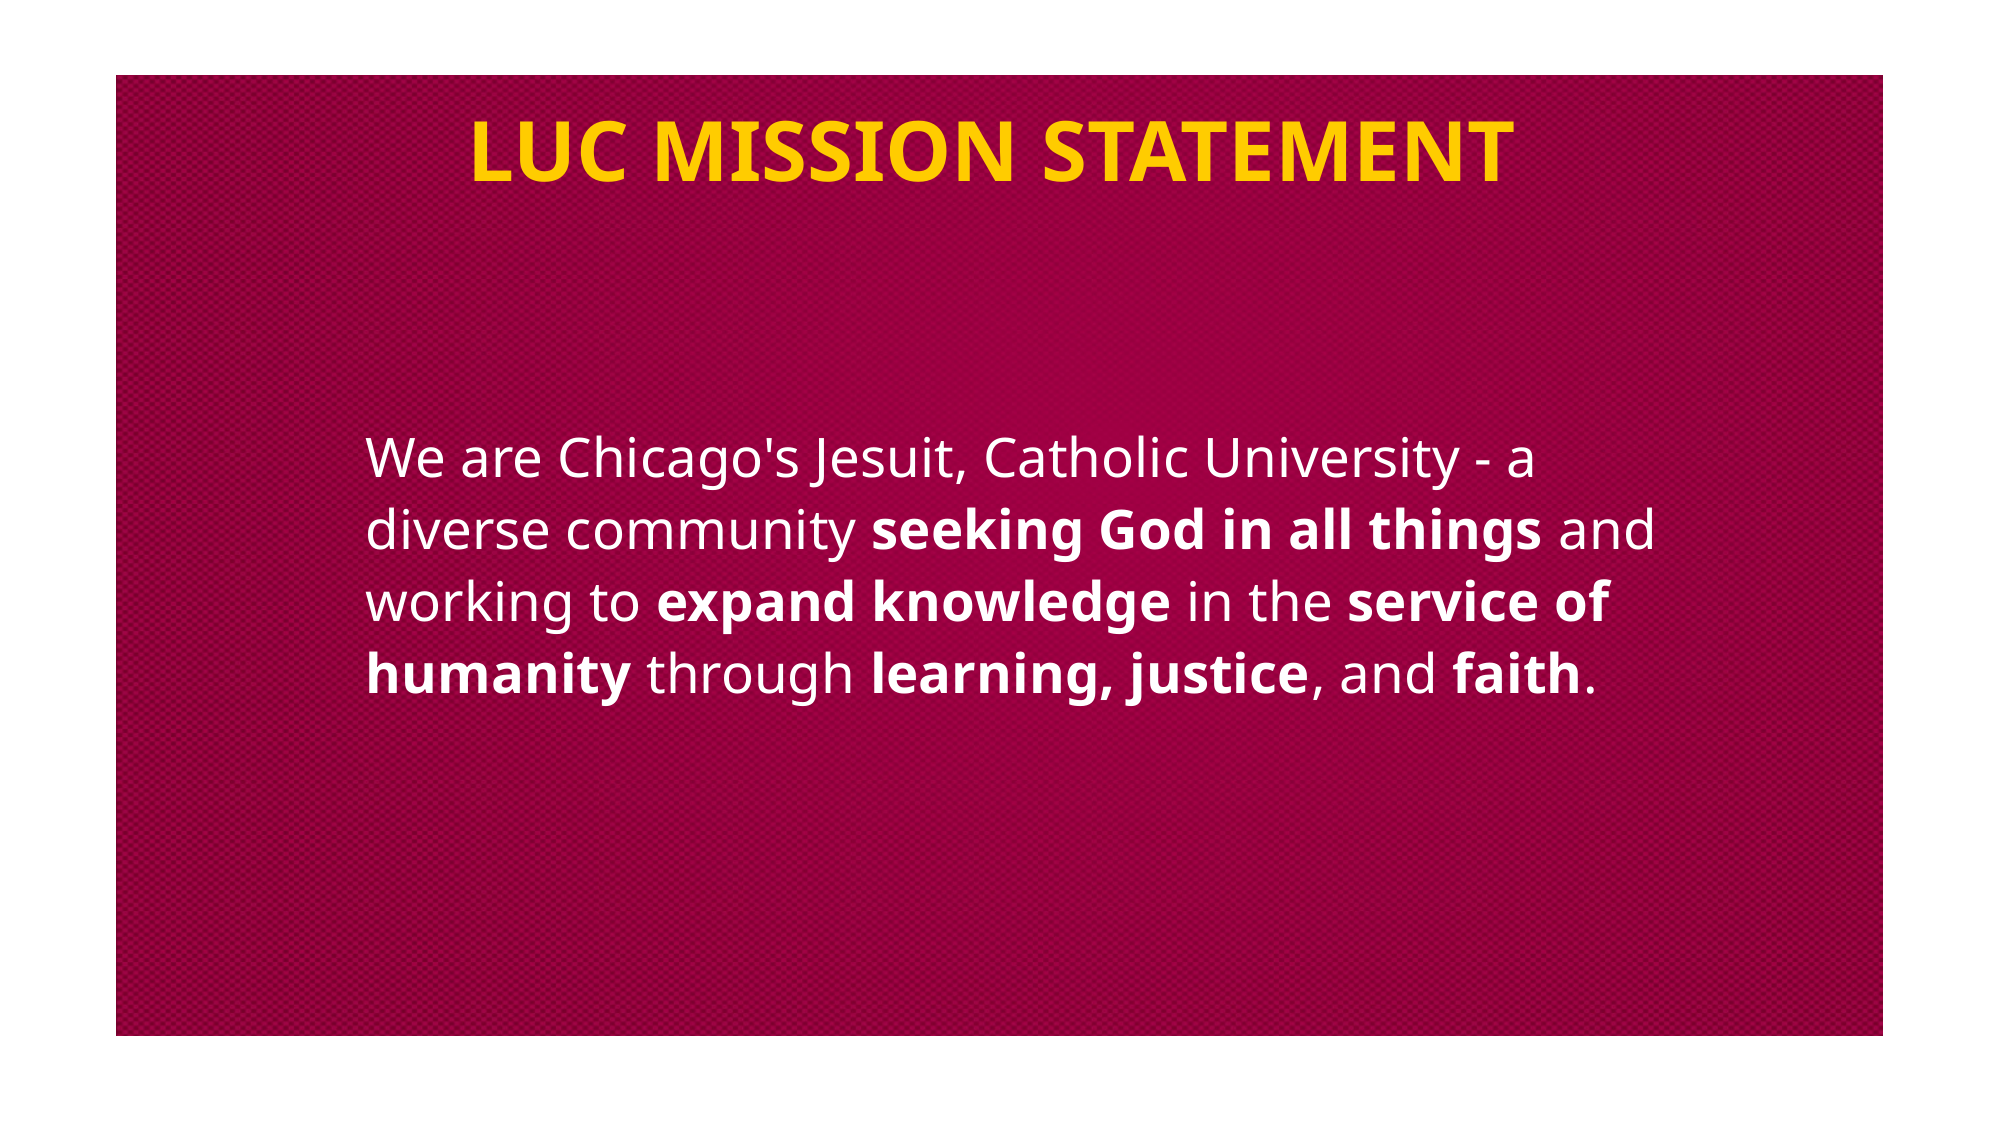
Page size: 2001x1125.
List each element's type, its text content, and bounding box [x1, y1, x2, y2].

text_box We are Chicago's Jesuit, Catholic University - a diverse community seeking God in all things and working to expand knowledge in the service of humanity through learning, justice, and faith. [350, 408, 1676, 868]
title LUC Mission Statement [272, 90, 1727, 203]
picture [116, 75, 1883, 1036]
